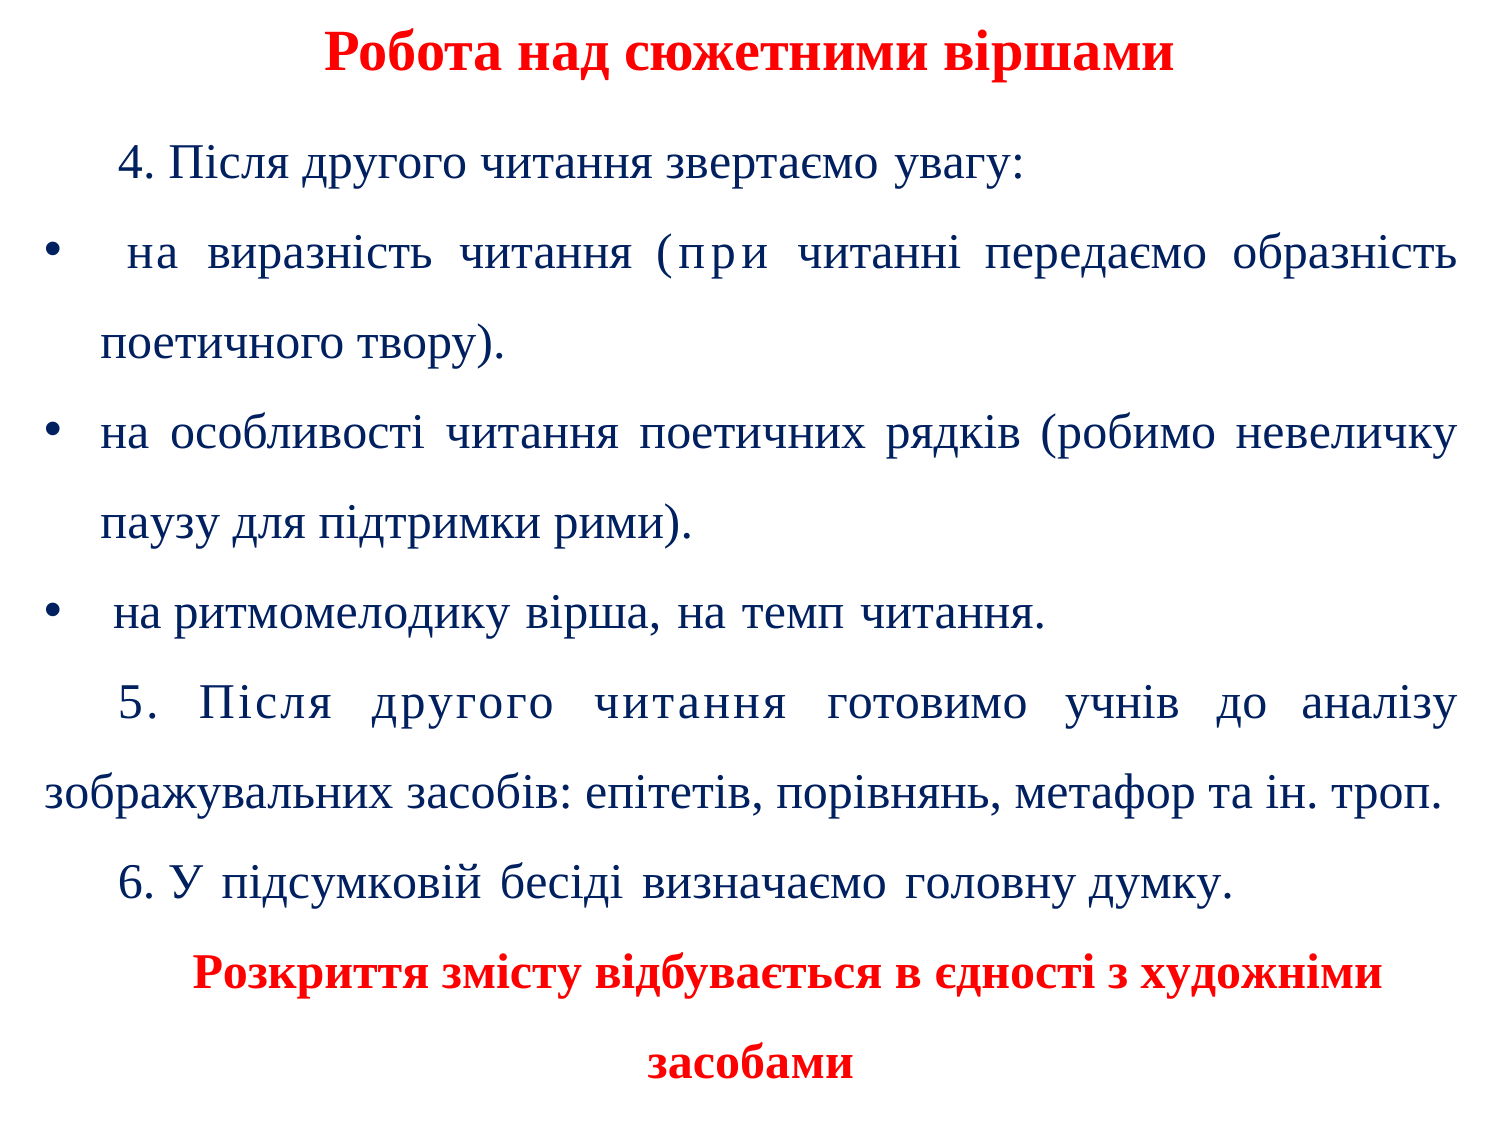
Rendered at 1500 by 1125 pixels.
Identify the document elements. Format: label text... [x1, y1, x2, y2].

text_box Робота над сюжетними віршами [29, 4, 1471, 90]
text_box 4. Після другого читання звертаємо увагу: на виразність читання (при читанні передаємо образність поетичного твору). на особливості читання поетичних рядків (робимо невеличку паузу для підтримки рими). на ритмомелодику вірша, на темп читання. 5. Після другого читання готовимо учнів до аналізу зображувальних засобів: епітетів, порівнянь, метафор та ін. троп. 6. У підсумковій бесіді визначаємо головну думку. Розкриття змісту відбувається в єдності з художніми засобами [29, 90, 1500, 1096]
